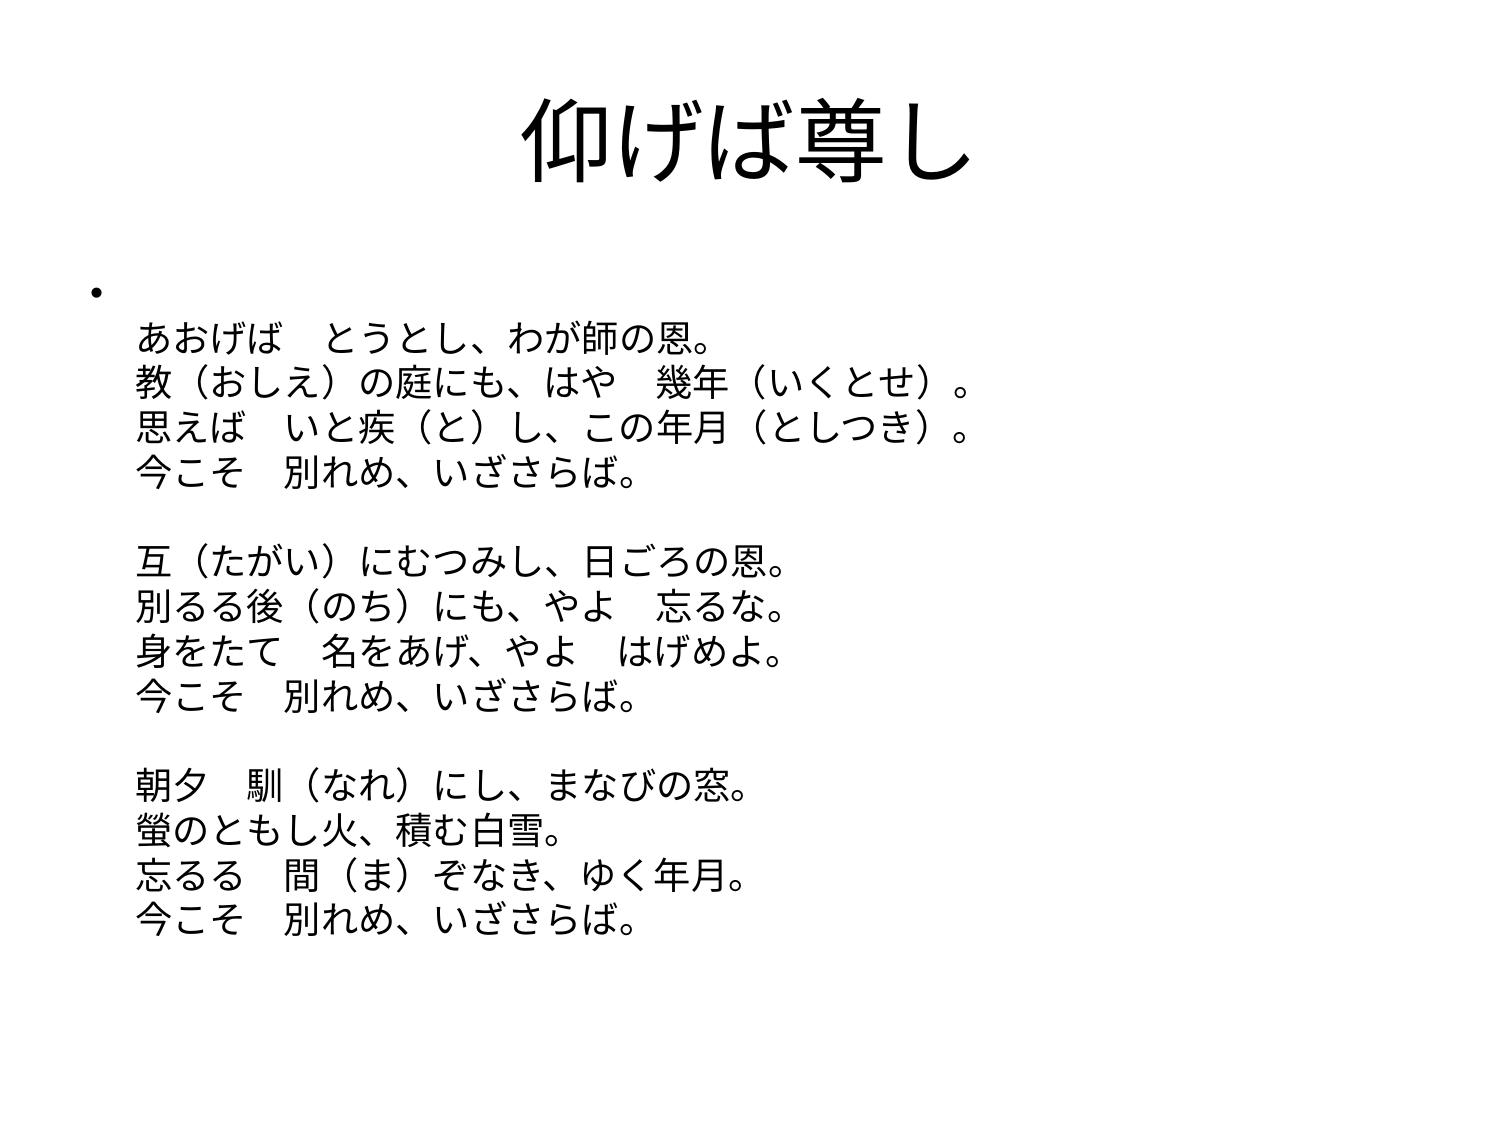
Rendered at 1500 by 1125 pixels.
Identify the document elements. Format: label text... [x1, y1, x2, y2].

list あおげば とうとし、わが師の恩。 教（おしえ）の庭にも、はや 幾年（いくとせ）。 思えば いと疾（と）し、この年月（としつき）。 今こそ 別れめ、いざさらば。 互（たがい）にむつみし、日ごろの恩。 別るる後（のち）にも、やよ 忘るな。 身をたて 名をあげ、やよ はげめよ。 今こそ 別れめ、いざさらば。 朝夕 馴（なれ）にし、まなびの窓。 螢のともし火、積む白雪。 忘るる 間（ま）ぞなき、ゆく年月。 今こそ 別れめ、いざさらば。 [75, 262, 1425, 1005]
title 仰げば尊し [75, 45, 1425, 233]
